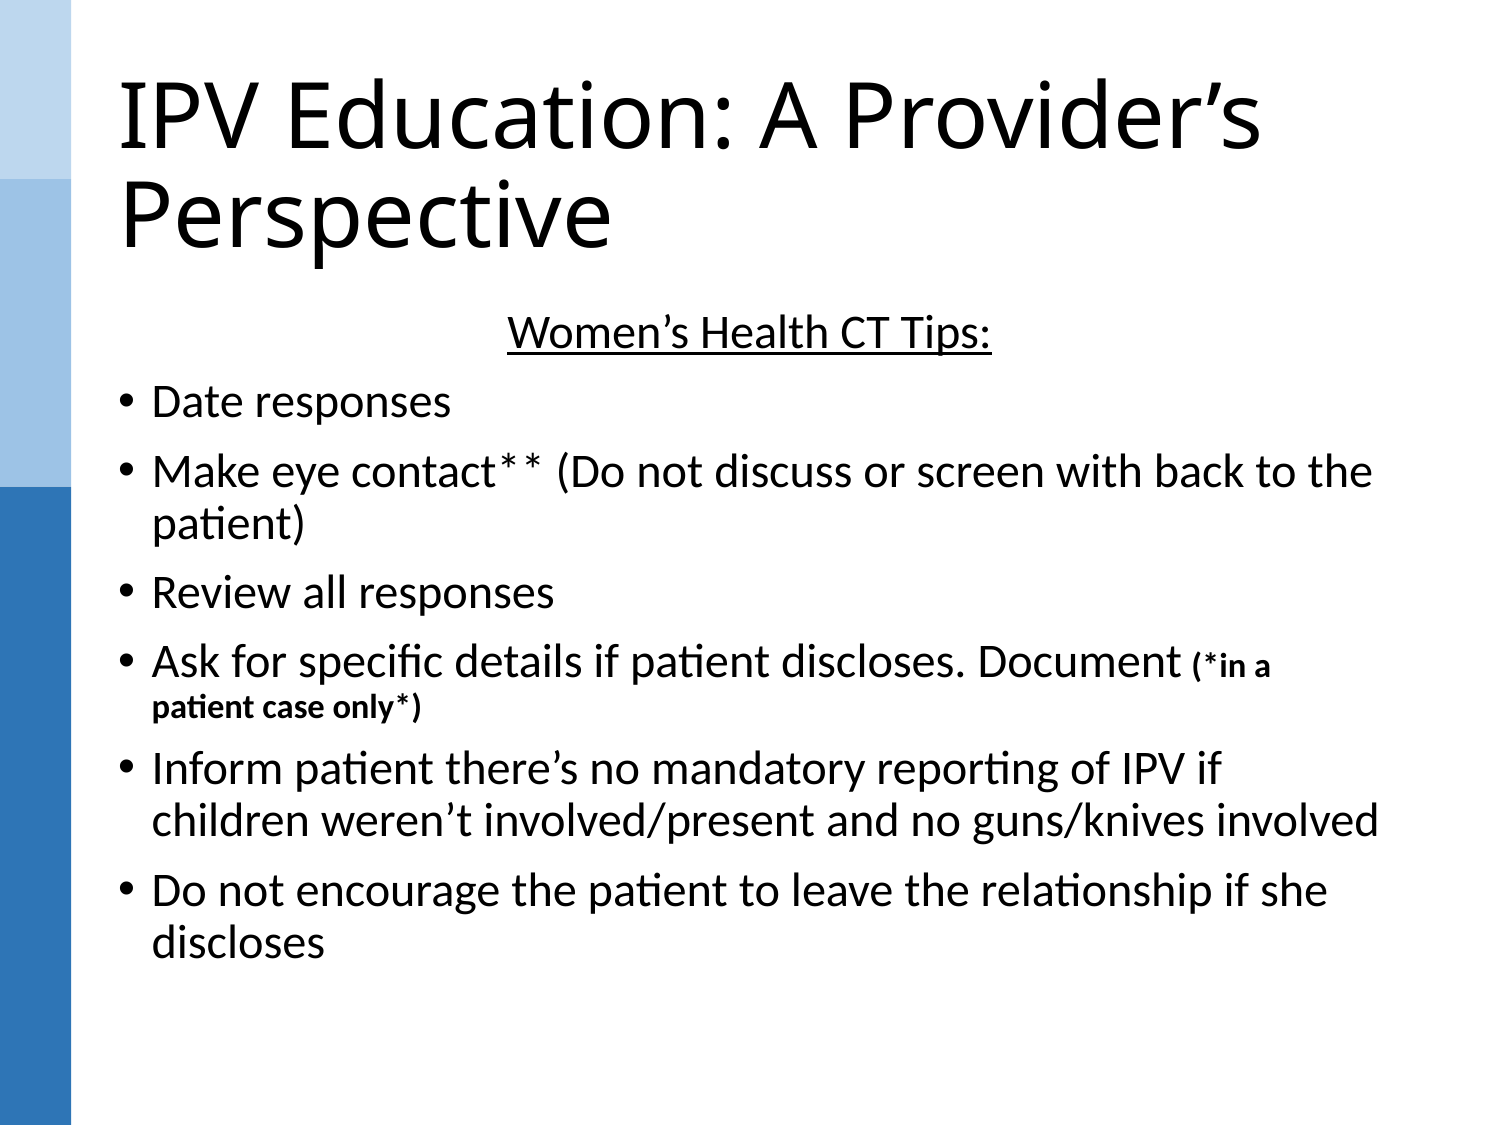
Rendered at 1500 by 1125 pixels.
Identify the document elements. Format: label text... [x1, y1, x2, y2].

list Women’s Health CT Tips: Date responses Make eye contact** (Do not discuss or screen with back to the patient) Review all responses Ask for specific details if patient discloses. Document (*in a patient case only*) Inform patient there’s no mandatory reporting of IPV if children weren’t involved/present and no guns/knives involved Do not encourage the patient to leave the relationship if she discloses [103, 299, 1397, 1014]
text_box [0, 178, 72, 486]
text_box [155, 127, 1376, 277]
text_box [0, 0, 72, 178]
text_box [0, 486, 72, 1125]
title IPV Education: A Provider’s Perspective [103, 59, 1397, 278]
